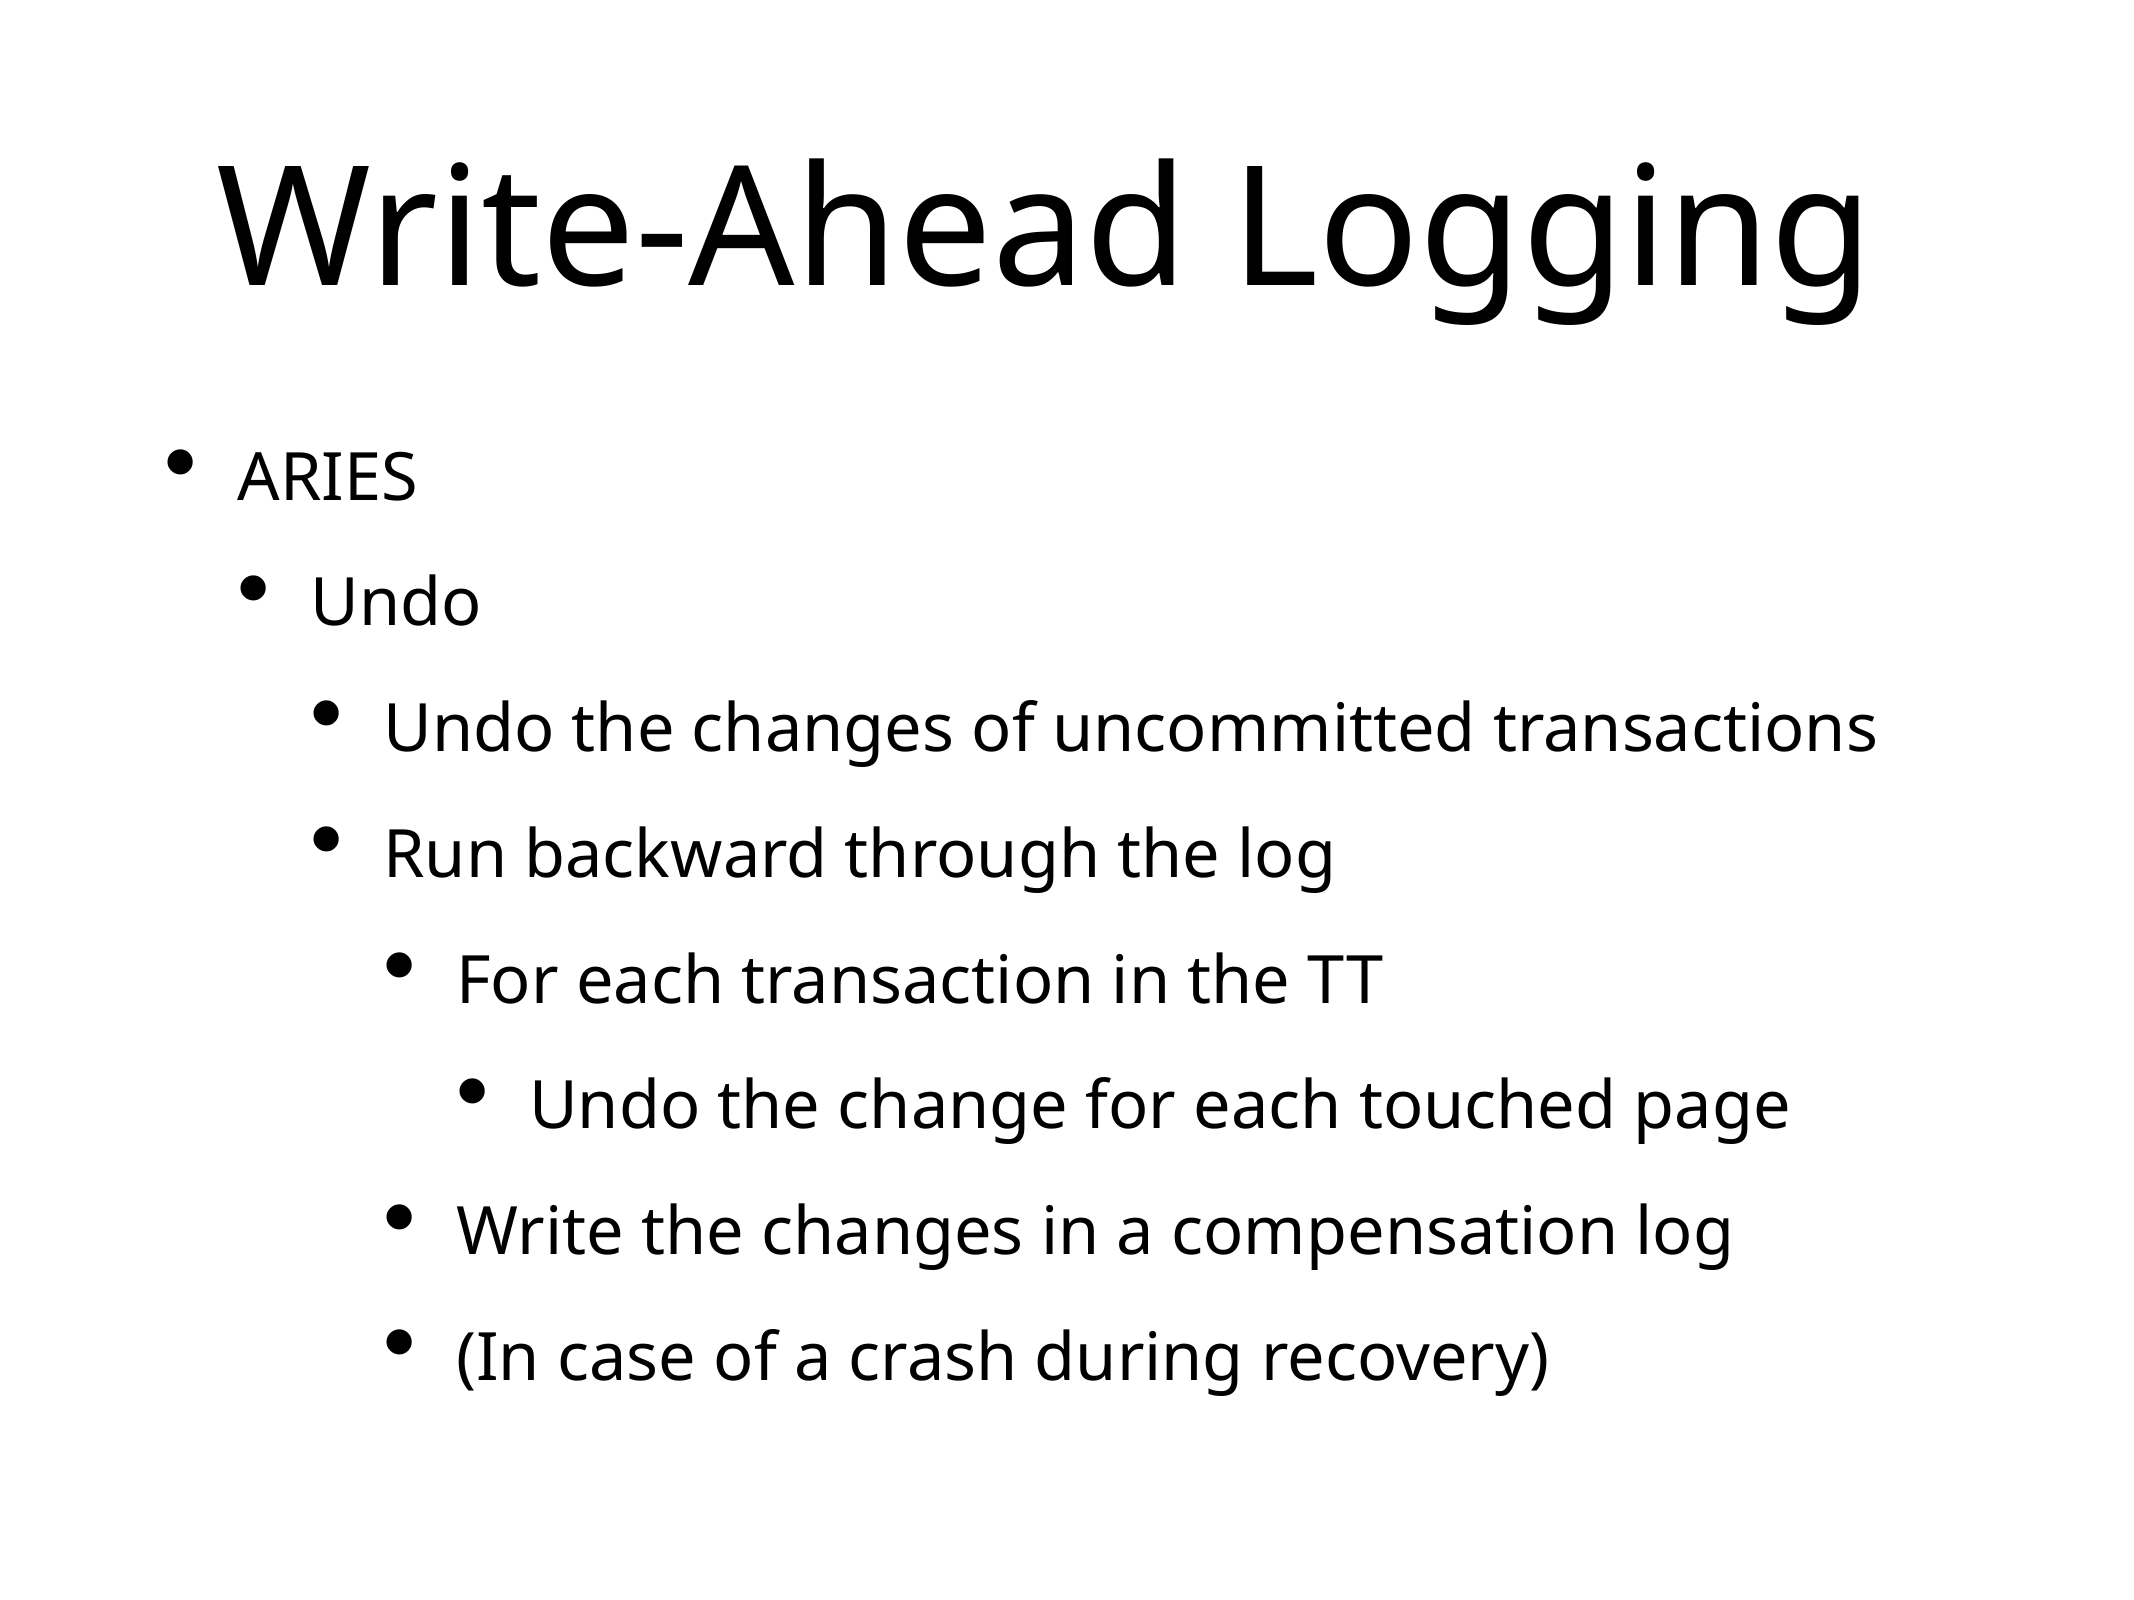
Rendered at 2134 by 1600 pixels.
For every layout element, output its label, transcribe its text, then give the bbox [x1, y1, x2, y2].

title Write-Ahead Logging [155, 41, 1978, 397]
list ARIES Undo Undo the changes of uncommitted transactions Run backward through the log For each transaction in the TT Undo the change for each touched page Write the changes in a compensation log (In case of a crash during recovery) [155, 424, 1978, 1457]
